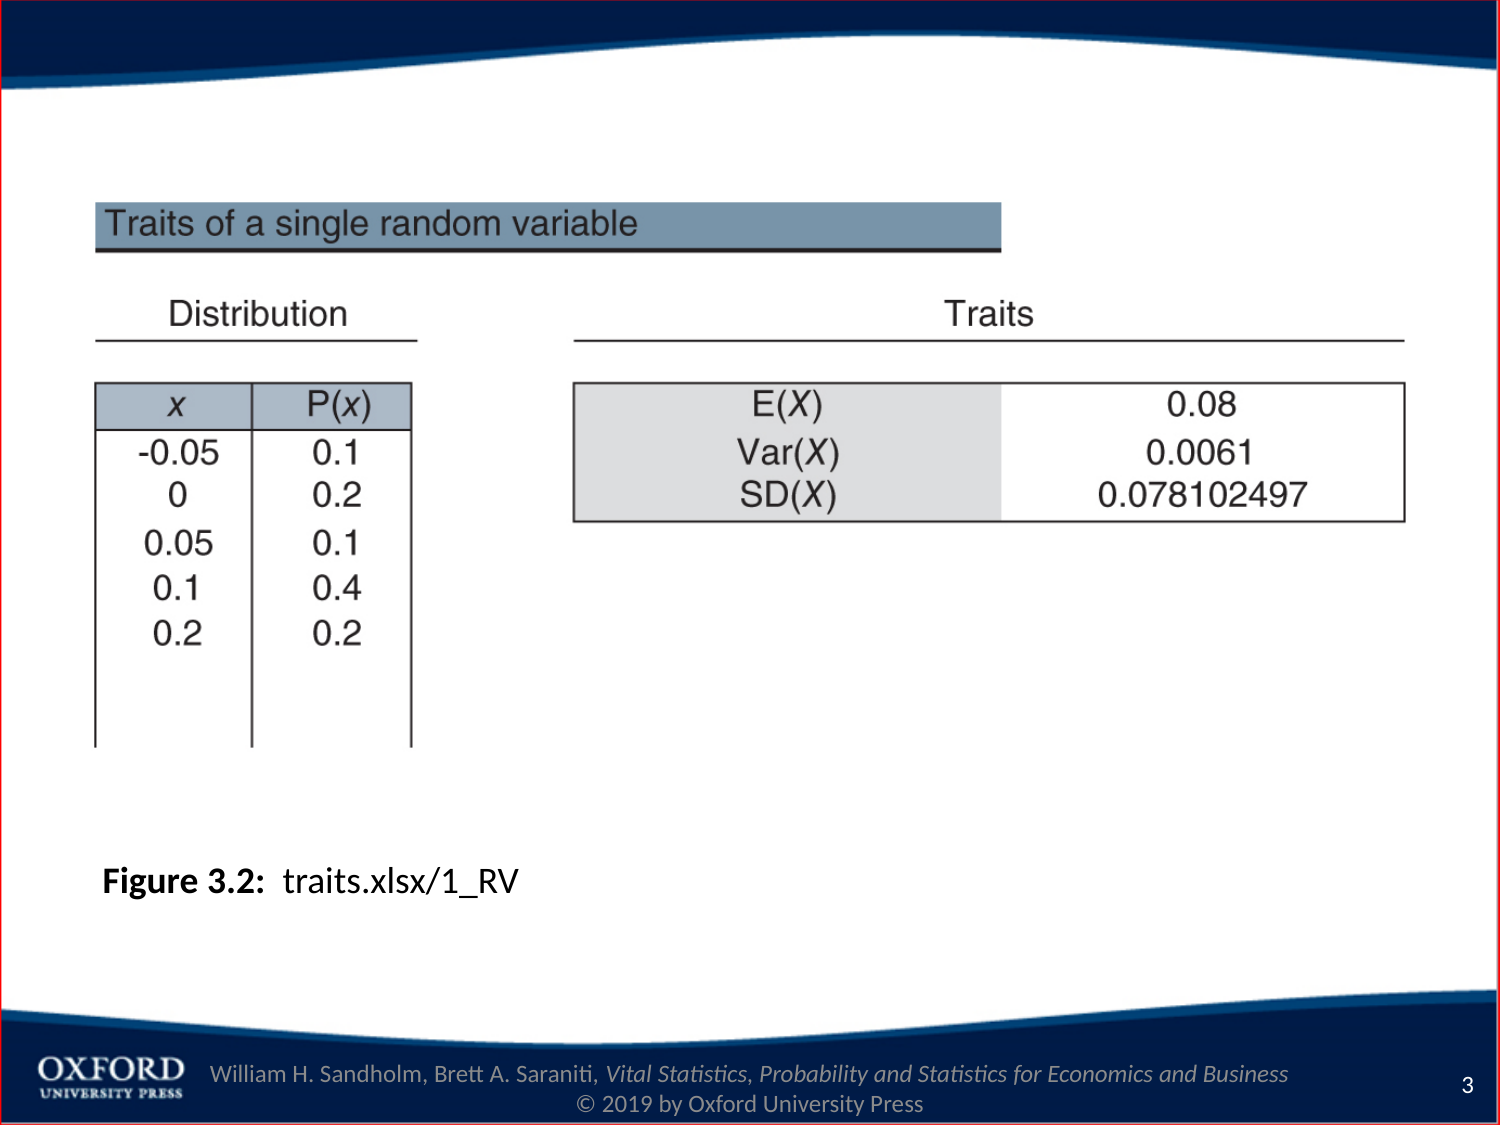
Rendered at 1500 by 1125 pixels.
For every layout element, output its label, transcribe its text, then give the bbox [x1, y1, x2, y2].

picture [0, 0, 1500, 1125]
title Figure 3.2: traits.xlsx/1_RV [87, 848, 1422, 986]
